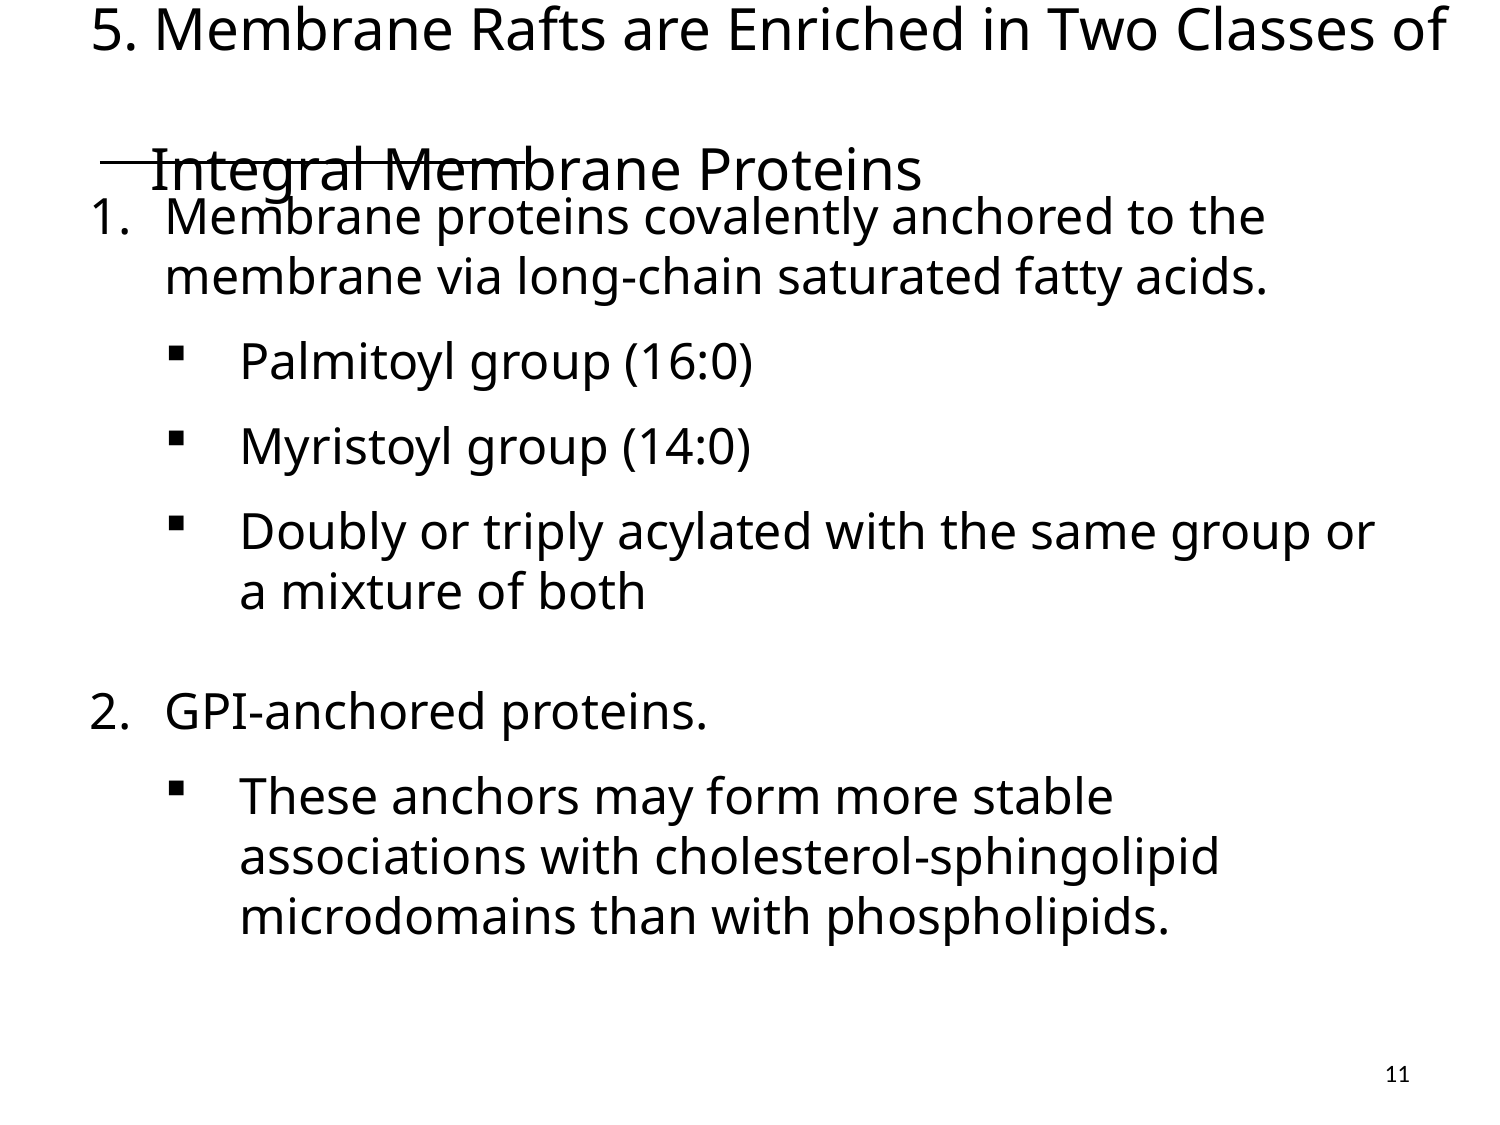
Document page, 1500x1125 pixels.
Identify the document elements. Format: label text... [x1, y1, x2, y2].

text_box Membrane proteins covalently anchored to the membrane via long-chain saturated fatty acids. Palmitoyl group (16:0) Myristoyl group (14:0) Doubly or triply acylated with the same group or a mixture of both GPI-anchored proteins. These anchors may form more stable associations with cholesterol-sphingolipid microdomains than with phospholipids. [74, 176, 1413, 1012]
title 5. Membrane Rafts are Enriched in Two Classes of Integral Membrane Proteins [75, 45, 1463, 150]
slide_number 11 [1074, 1042, 1425, 1103]
